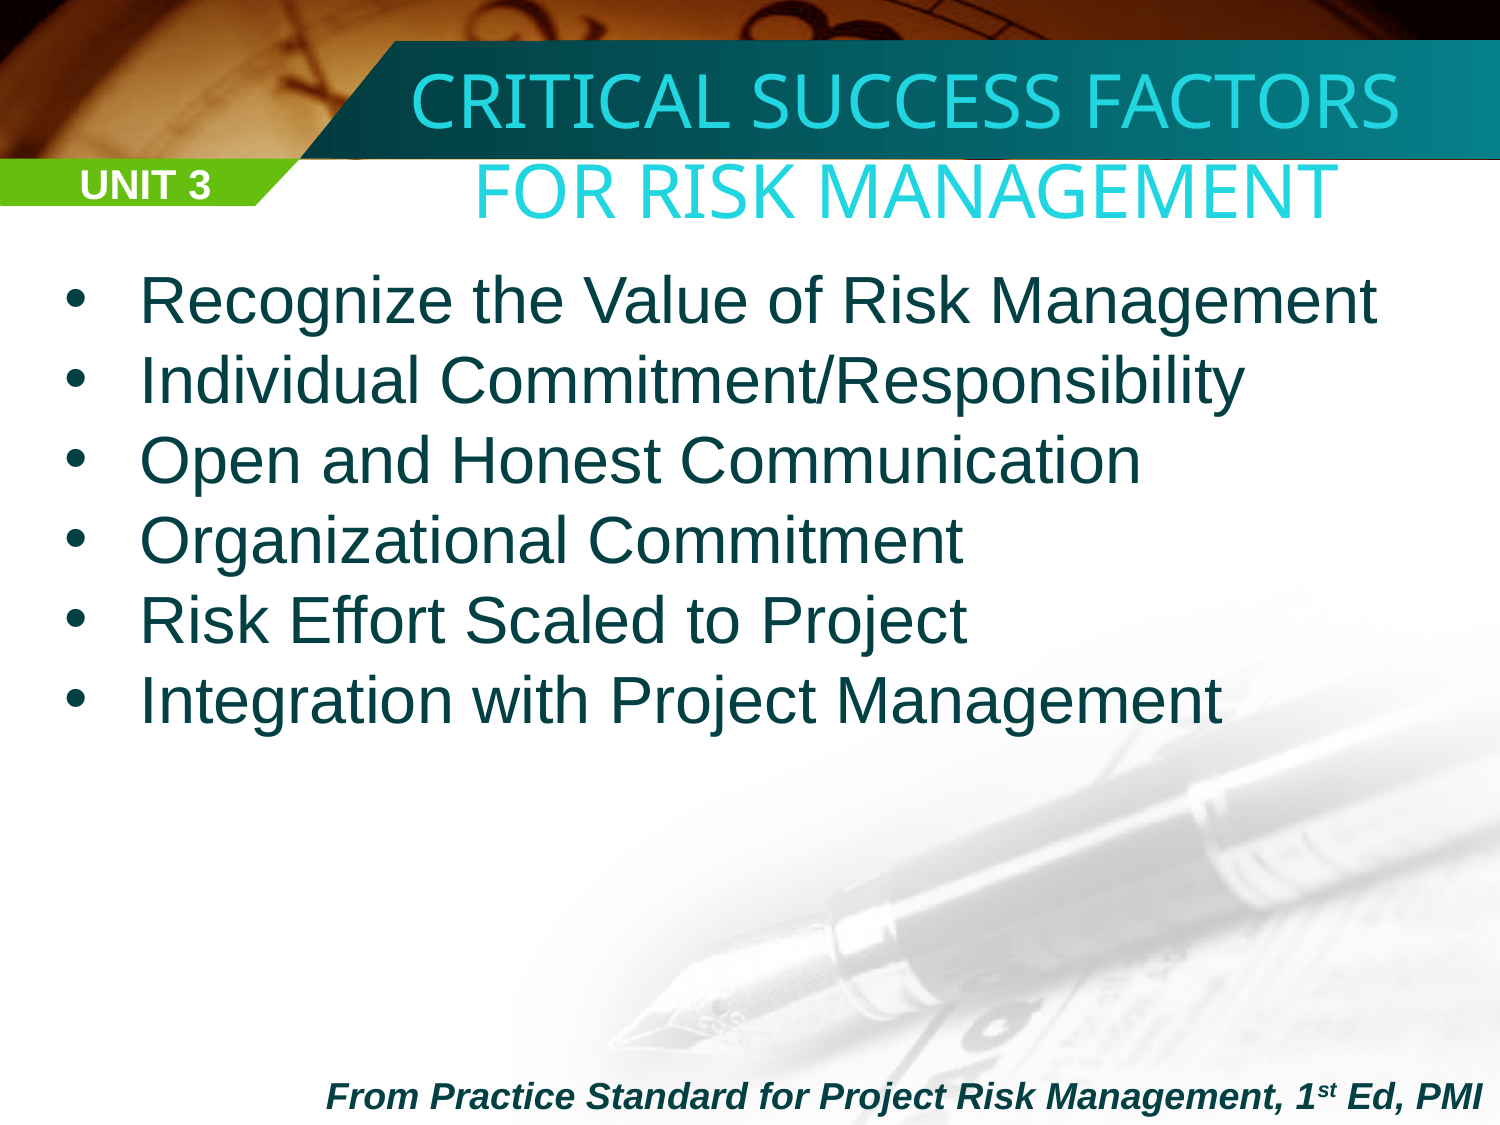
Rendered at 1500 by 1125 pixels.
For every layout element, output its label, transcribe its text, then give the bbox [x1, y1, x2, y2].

picture [0, 0, 1500, 158]
text_box UNIT 3 [0, 149, 296, 215]
text_box CRITICAL SUCCESS FACTORS FOR RISK MANAGEMENT [374, 46, 1438, 242]
text_box Recognize the Value of Risk Management Individual Commitment/Responsibility Open and Honest Communication Organizational Commitment Risk Effort Scaled to Project Integration with Project Management [50, 249, 1450, 1000]
text_box From Practice Standard for Project Risk Management, 1st Ed, PMI [311, 1064, 1498, 1125]
picture [490, 448, 1500, 1125]
